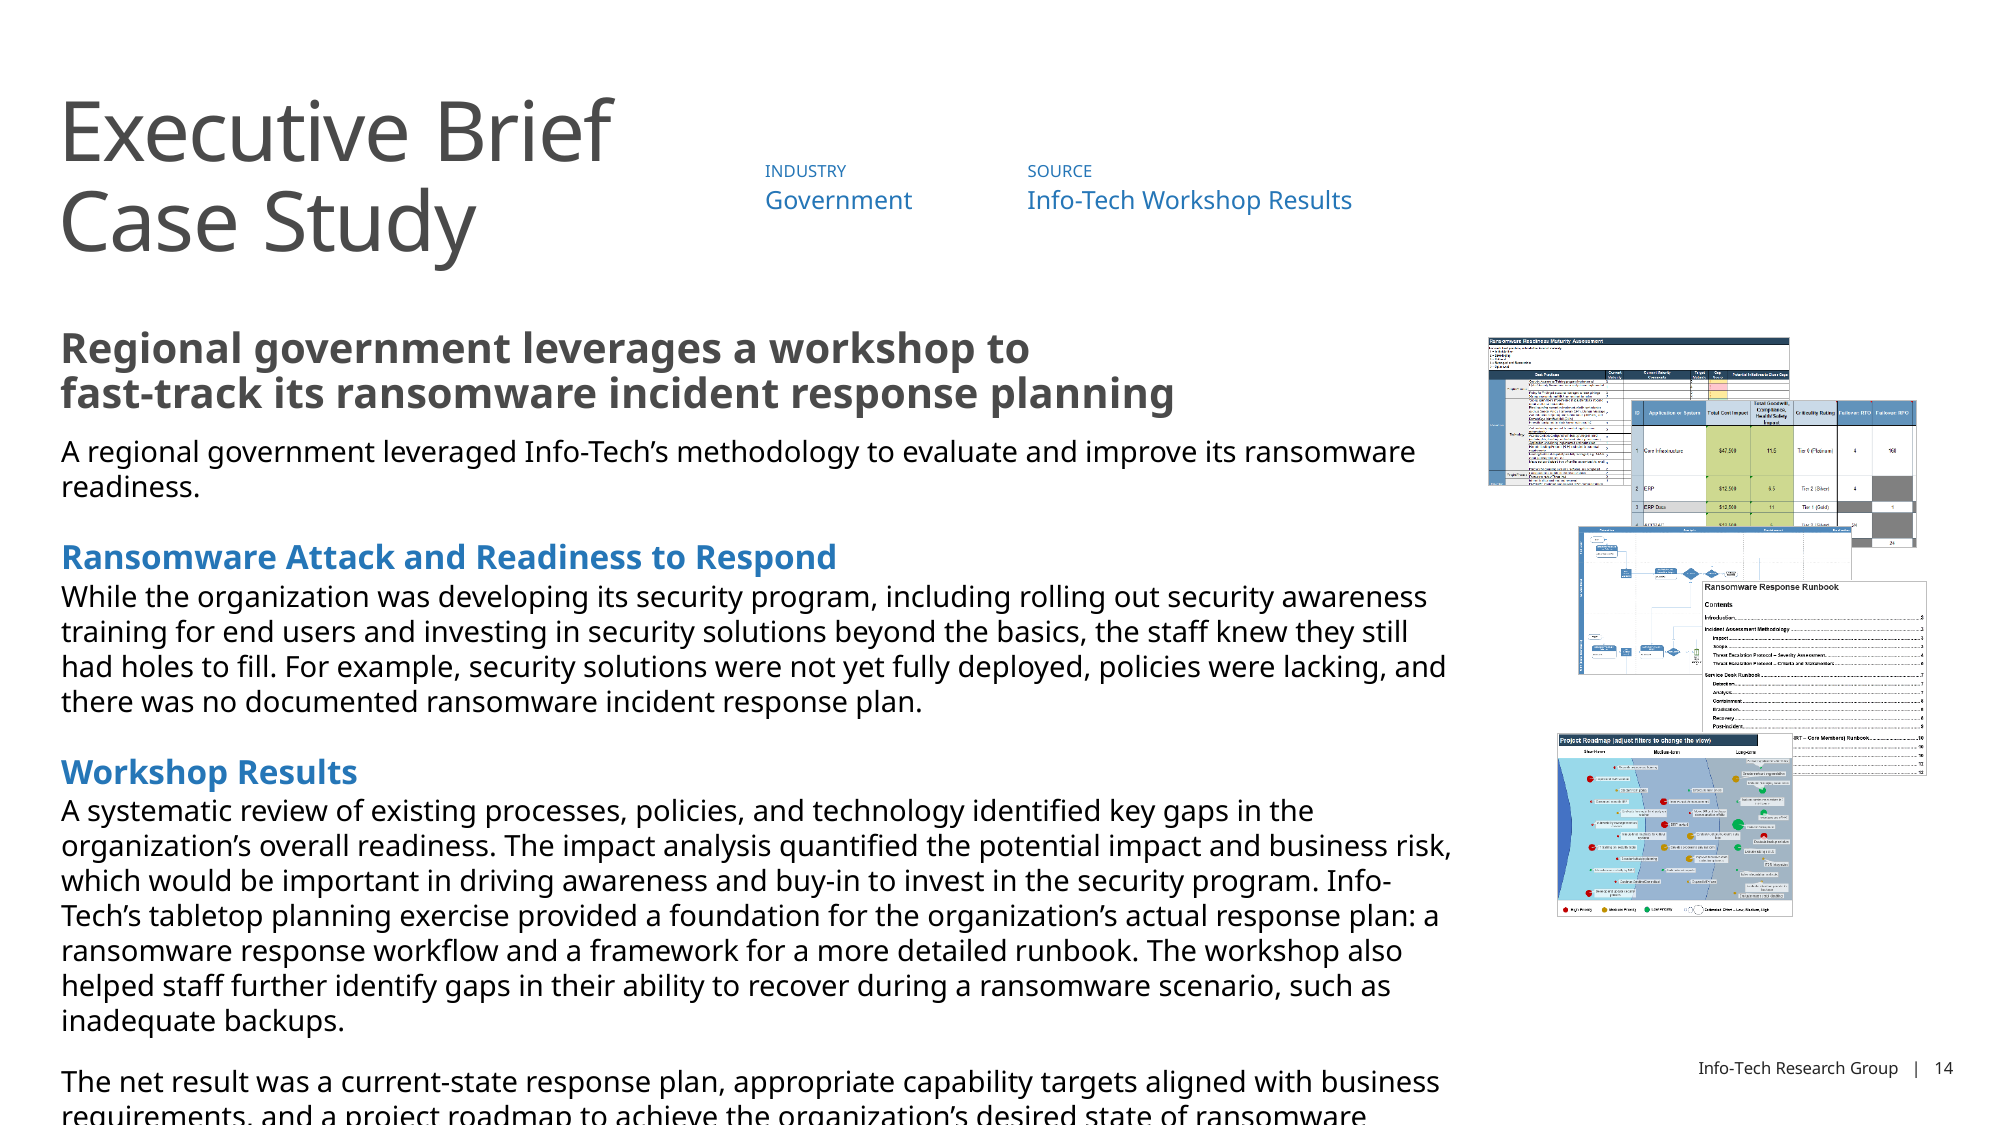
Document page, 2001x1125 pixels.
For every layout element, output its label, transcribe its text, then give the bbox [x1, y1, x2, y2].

title Executive Brief Case Study [58, 89, 754, 275]
list INDUSTRY [765, 160, 958, 181]
list Government [765, 184, 996, 252]
list A regional government leveraged Info-Tech’s methodology to evaluate and improve its ransomware readiness. Ransomware Attack and Readiness to Respond While the organization was developing its security program, including rolling out security awareness training for end users and investing in security solutions beyond the basics, the staff knew they still had holes to fill. For example, security solutions were not yet fully deployed, policies were lacking, and there was no documented ransomware incident response plan. Workshop Results A systematic review of existing processes, policies, and technology identified key gaps in the organization’s overall readiness. The impact analysis quantified the potential impact and business risk, which would be important in driving awareness and buy-in to invest in the security program. Info-Tech’s tabletop planning exercise provided a foundation for the organization’s actual response plan: a ransomware response workflow and a framework for a more detailed runbook. The workshop also helped staff further identify gaps in their ability to recover during a ransomware scenario, such as inadequate backups. The net result was a current-state response plan, appropriate capability targets aligned with business requirements, and a project roadmap to achieve the organization’s desired state of ransomware readiness. [60, 433, 1464, 1059]
list Info-Tech Workshop Results [1027, 184, 1396, 247]
list SOURCE [1027, 160, 1394, 185]
list Regional government leverages a workshop to fast-track its ransomware incident response planning [60, 327, 1376, 430]
picture [1488, 337, 1927, 917]
